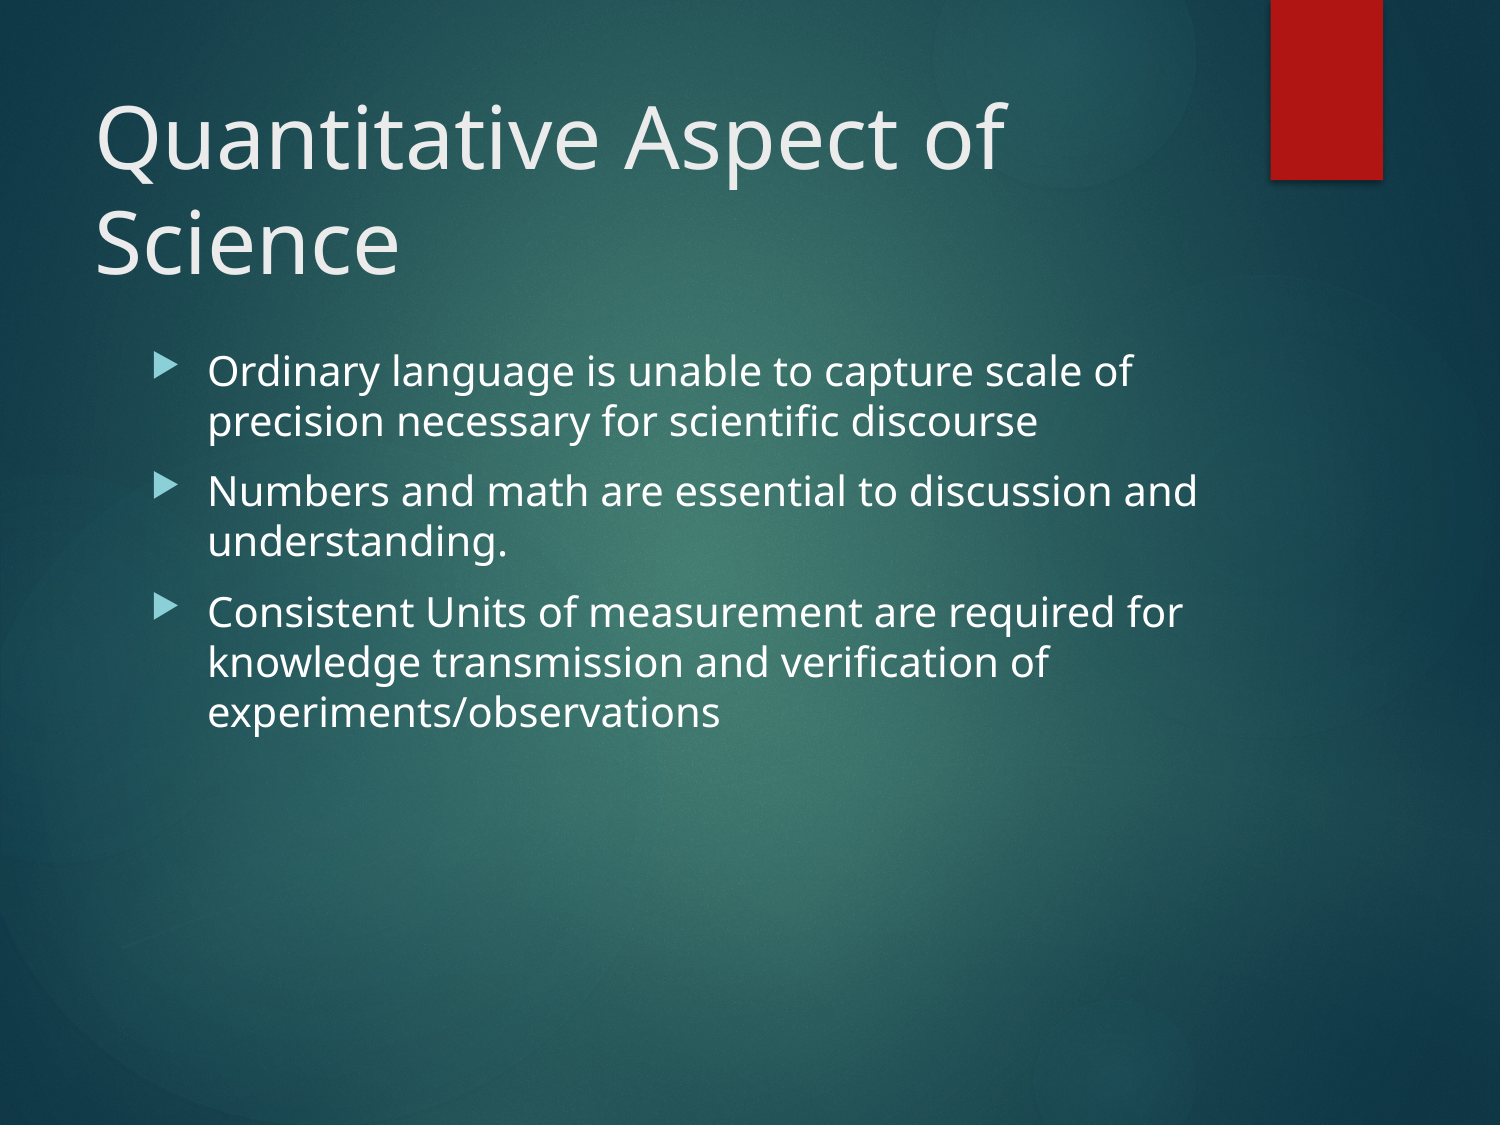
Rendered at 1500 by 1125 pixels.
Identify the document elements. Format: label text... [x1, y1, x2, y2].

list Ordinary language is unable to capture scale of precision necessary for scientific discourse Numbers and math are essential to discussion and understanding. Consistent Units of measurement are required for knowledge transmission and verification of experiments/observations [135, 336, 1237, 1025]
title Quantitative Aspect of Science [79, 74, 1237, 304]
